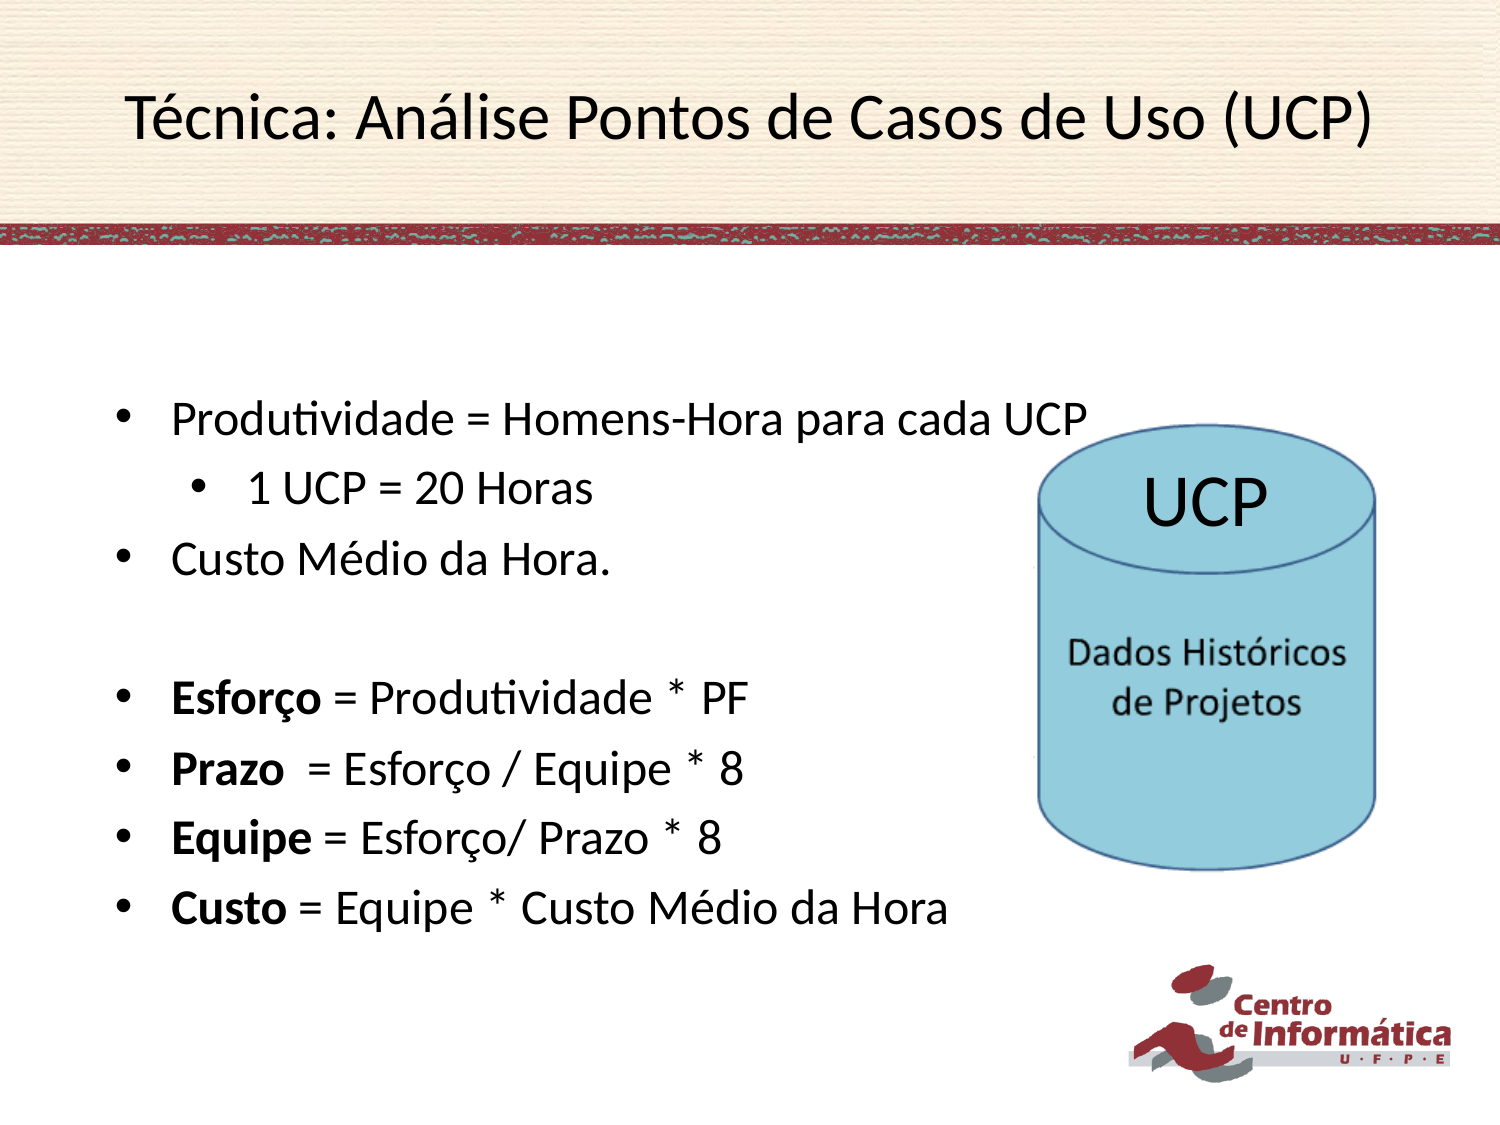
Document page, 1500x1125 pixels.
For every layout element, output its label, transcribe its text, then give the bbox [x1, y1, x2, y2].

picture [0, 0, 1500, 245]
picture [1127, 963, 1452, 1083]
text_box Produtividade = Homens-Hora para cada UCP 1 UCP = 20 Horas Custo Médio da Hora. Esforço = Produtividade * PF Prazo = Esforço / Equipe * 8 Equipe = Esforço/ Prazo * 8 Custo = Equipe * Custo Médio da Hora [99, 287, 1450, 1030]
picture [1033, 420, 1378, 875]
